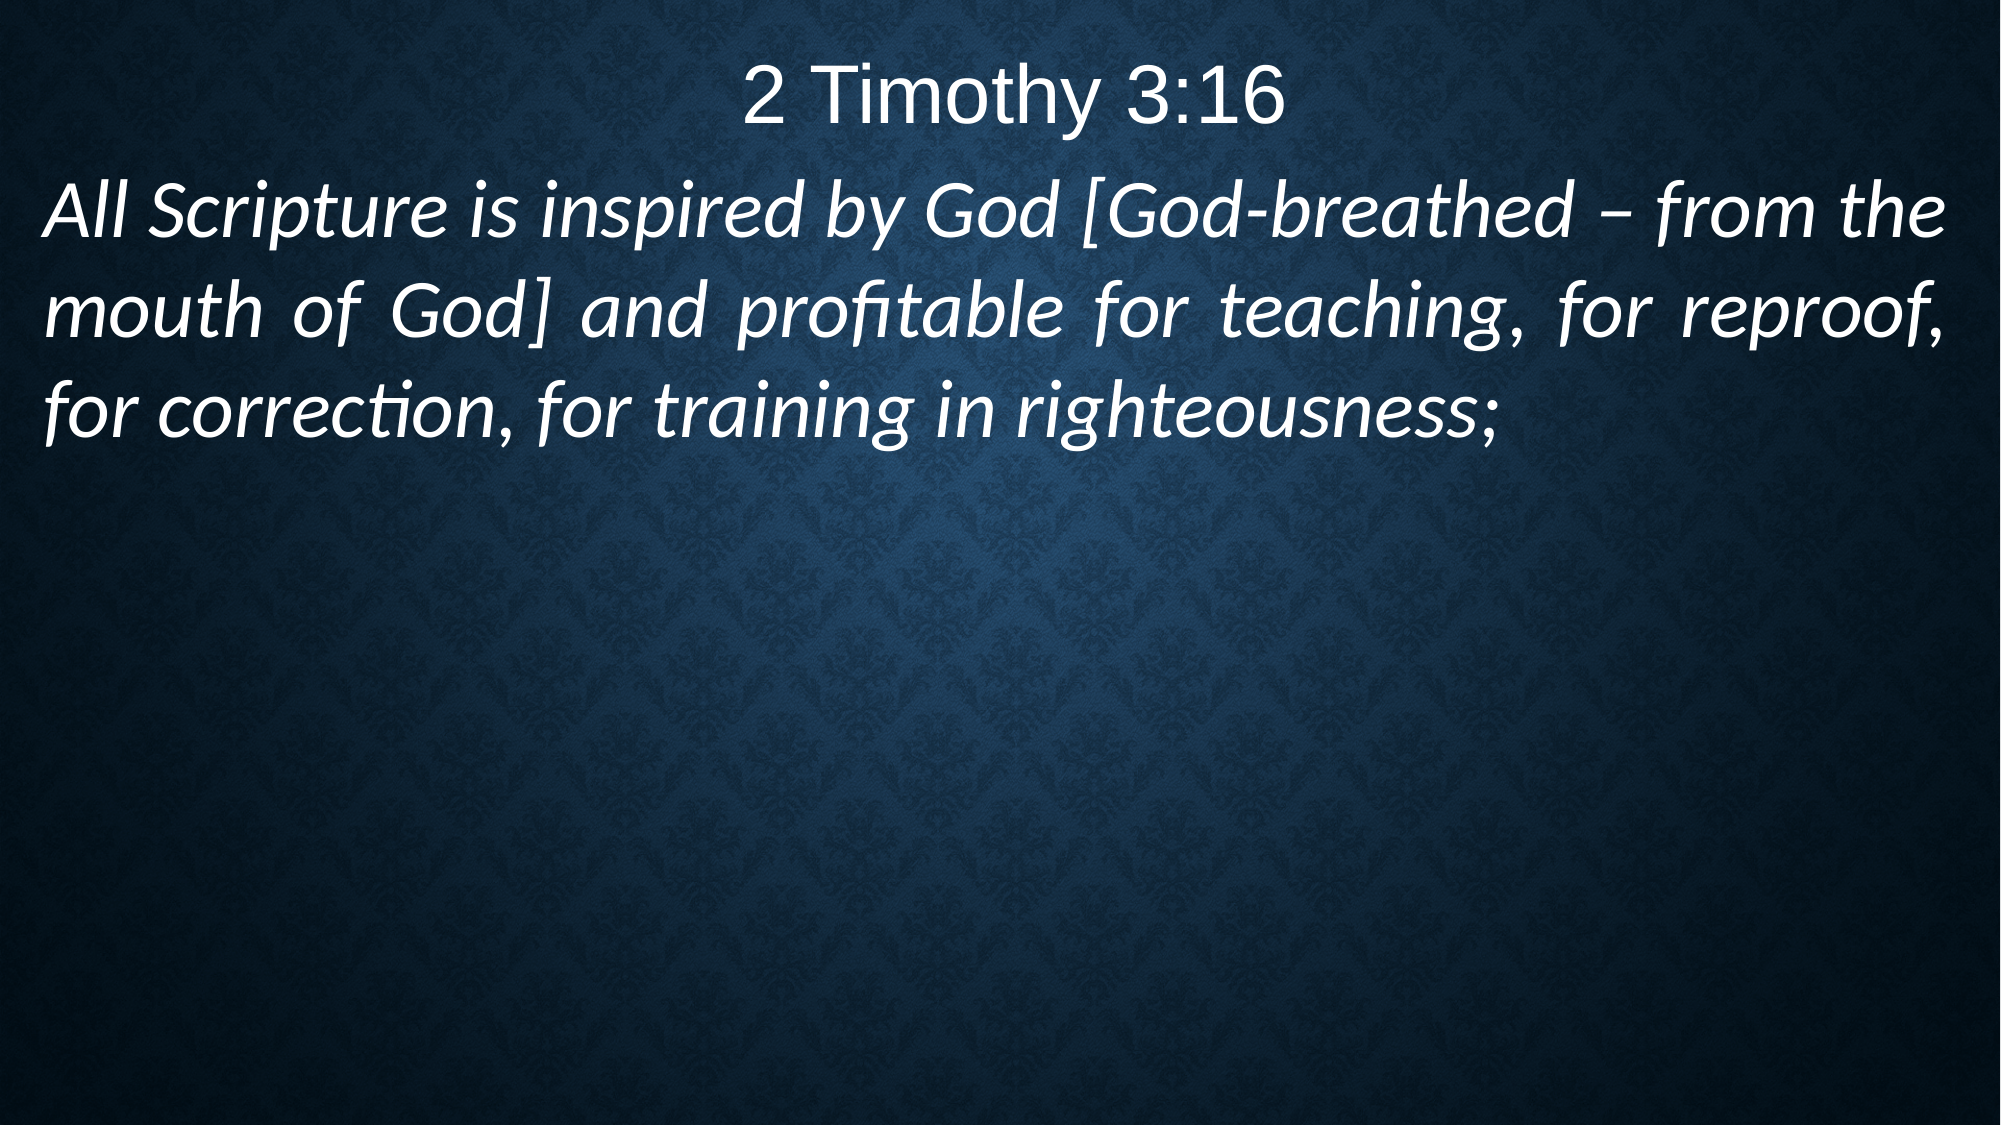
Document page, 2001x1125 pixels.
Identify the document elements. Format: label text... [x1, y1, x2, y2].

text_box 2 Timothy 3:16 [55, 32, 1974, 148]
text_box All Scripture is inspired by God [God-breathed – from the mouth of God] and profitable for teaching, for reproof, for correction, for training in righteousness; [28, 146, 1965, 462]
